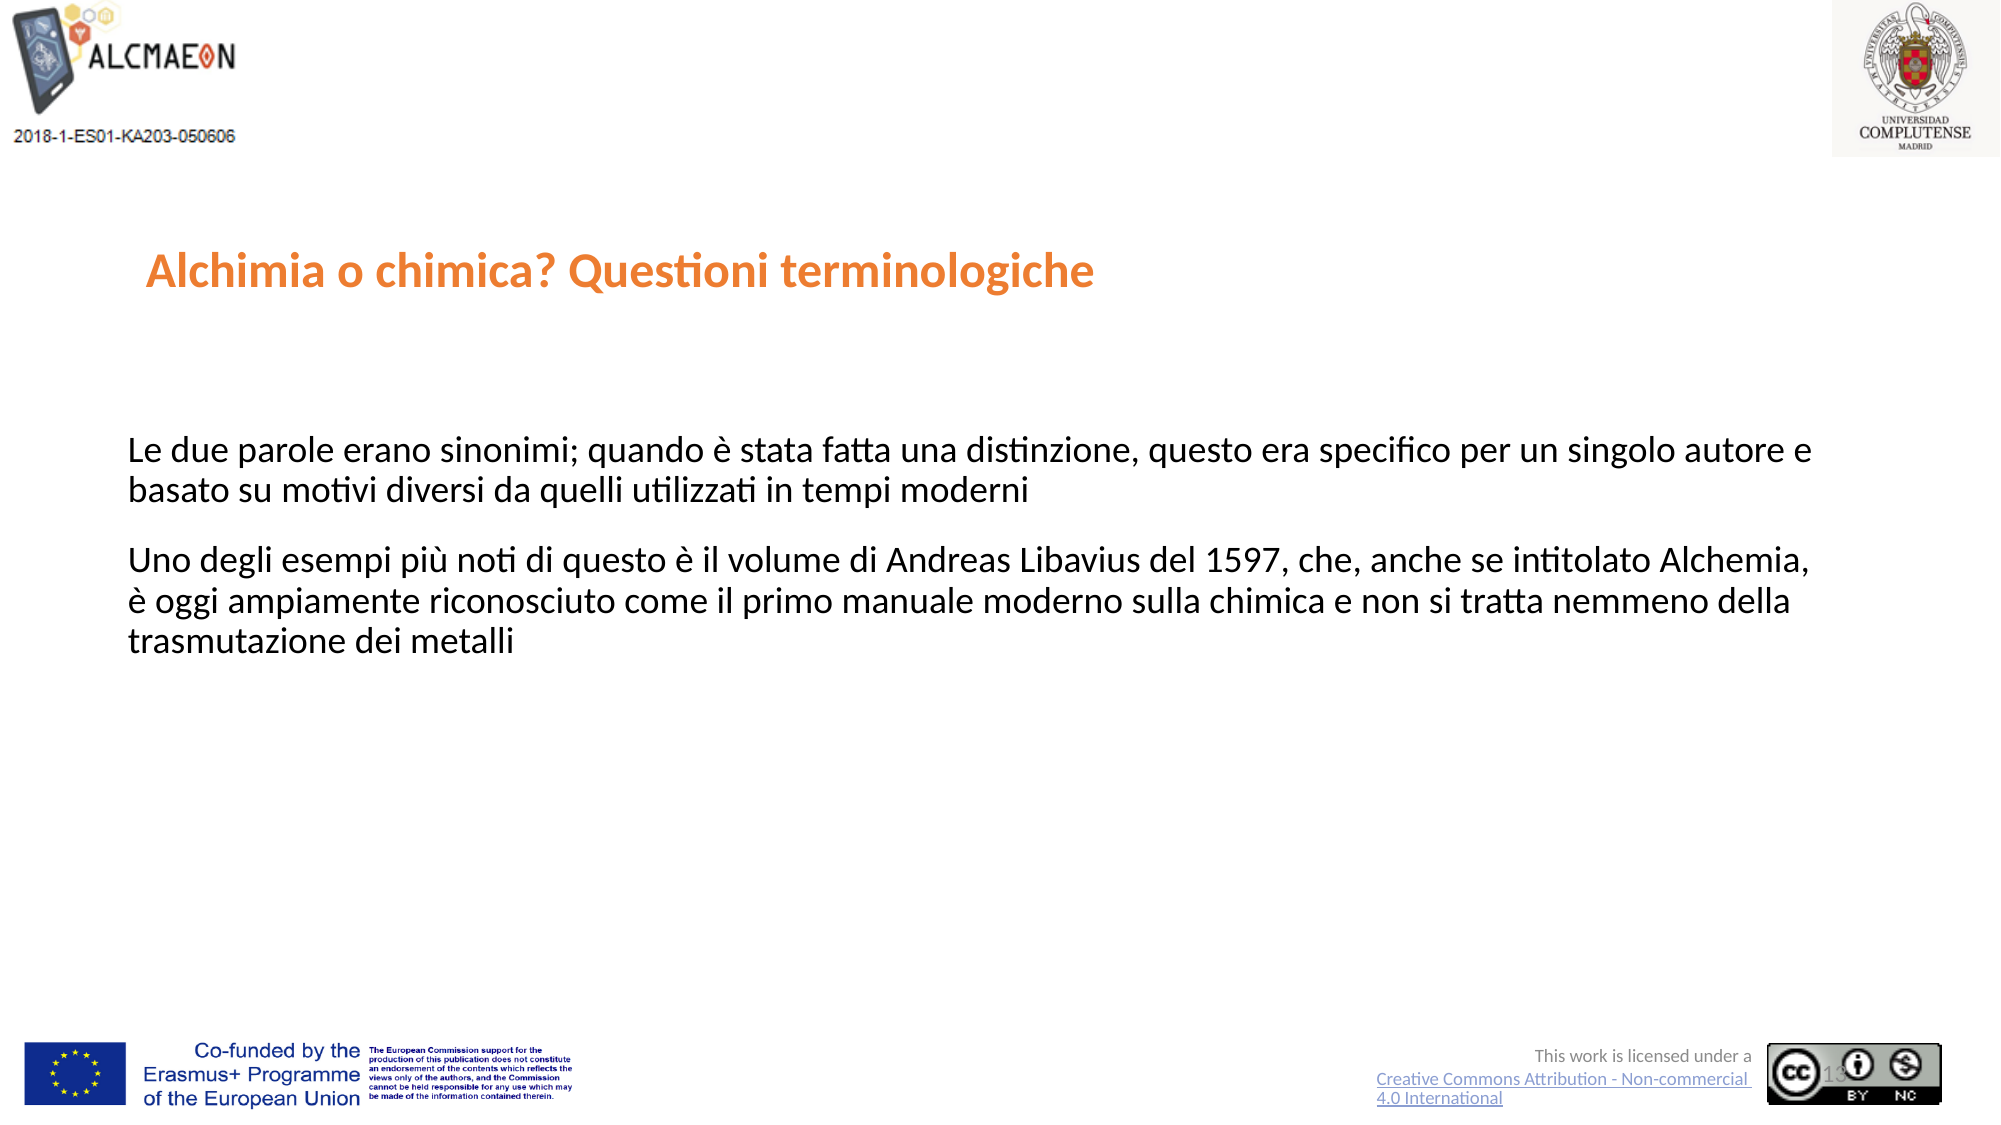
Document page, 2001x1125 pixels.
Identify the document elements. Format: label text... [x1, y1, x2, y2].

picture [1832, 0, 2000, 157]
title Alchimia o chimica? Questioni terminologiche [130, 185, 1856, 403]
picture [0, 0, 248, 157]
picture [1767, 1043, 1942, 1105]
slide_number 13 [1412, 1042, 1863, 1103]
picture [20, 1036, 579, 1110]
list Le due parole erano sinonimi; quando è stata fatta una distinzione, questo era specifico per un singolo autore e basato su motivi diversi da quelli utilizzati in tempi moderni Uno degli esempi più noti di questo è il volume di Andreas Libavius del 1597, che, anche se intitolato Alchemia, è oggi ampiamente riconosciuto come il primo manuale moderno sulla chimica e non si tratta nemmeno della trasmutazione dei metalli [112, 422, 1838, 889]
